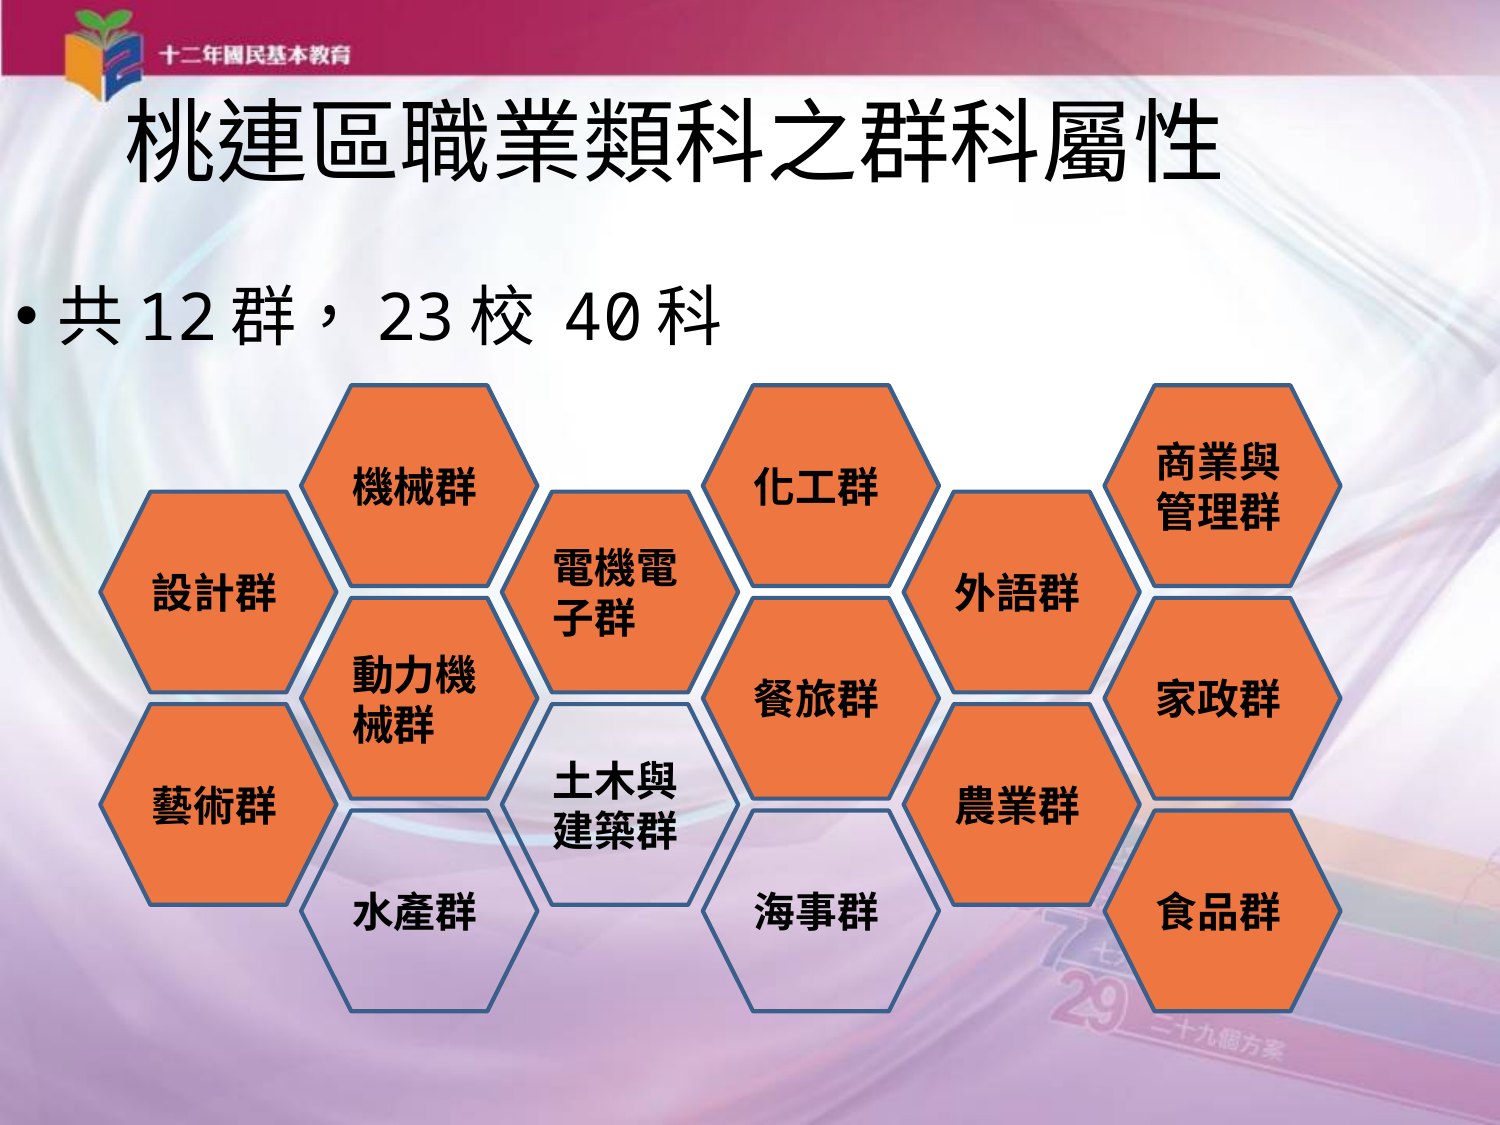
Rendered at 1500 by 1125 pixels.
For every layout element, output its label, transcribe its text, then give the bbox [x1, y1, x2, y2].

text_box 餐旅群 [700, 595, 941, 801]
list 共12群，23校 40科 [0, 266, 1335, 362]
text_box 設計群 [98, 489, 339, 695]
text_box 外語群 [901, 489, 1142, 695]
text_box 食品群 [1102, 808, 1343, 1014]
title 桃連區職業類科之群科屬性 [0, 44, 1351, 233]
text_box 水產群 [299, 808, 540, 1014]
picture [0, 0, 1500, 1125]
text_box 農業群 [901, 702, 1142, 907]
text_box 海事群 [700, 808, 941, 1014]
text_box 商業與管理群 [1102, 383, 1343, 589]
text_box 藝術群 [98, 702, 339, 907]
text_box 電機電子群 [499, 489, 741, 695]
text_box 動力機械群 [299, 595, 540, 801]
text_box 化工群 [700, 383, 941, 589]
text_box 機械群 [299, 383, 540, 589]
text_box 土木與建築群 [499, 702, 741, 907]
text_box 家政群 [1102, 595, 1343, 801]
